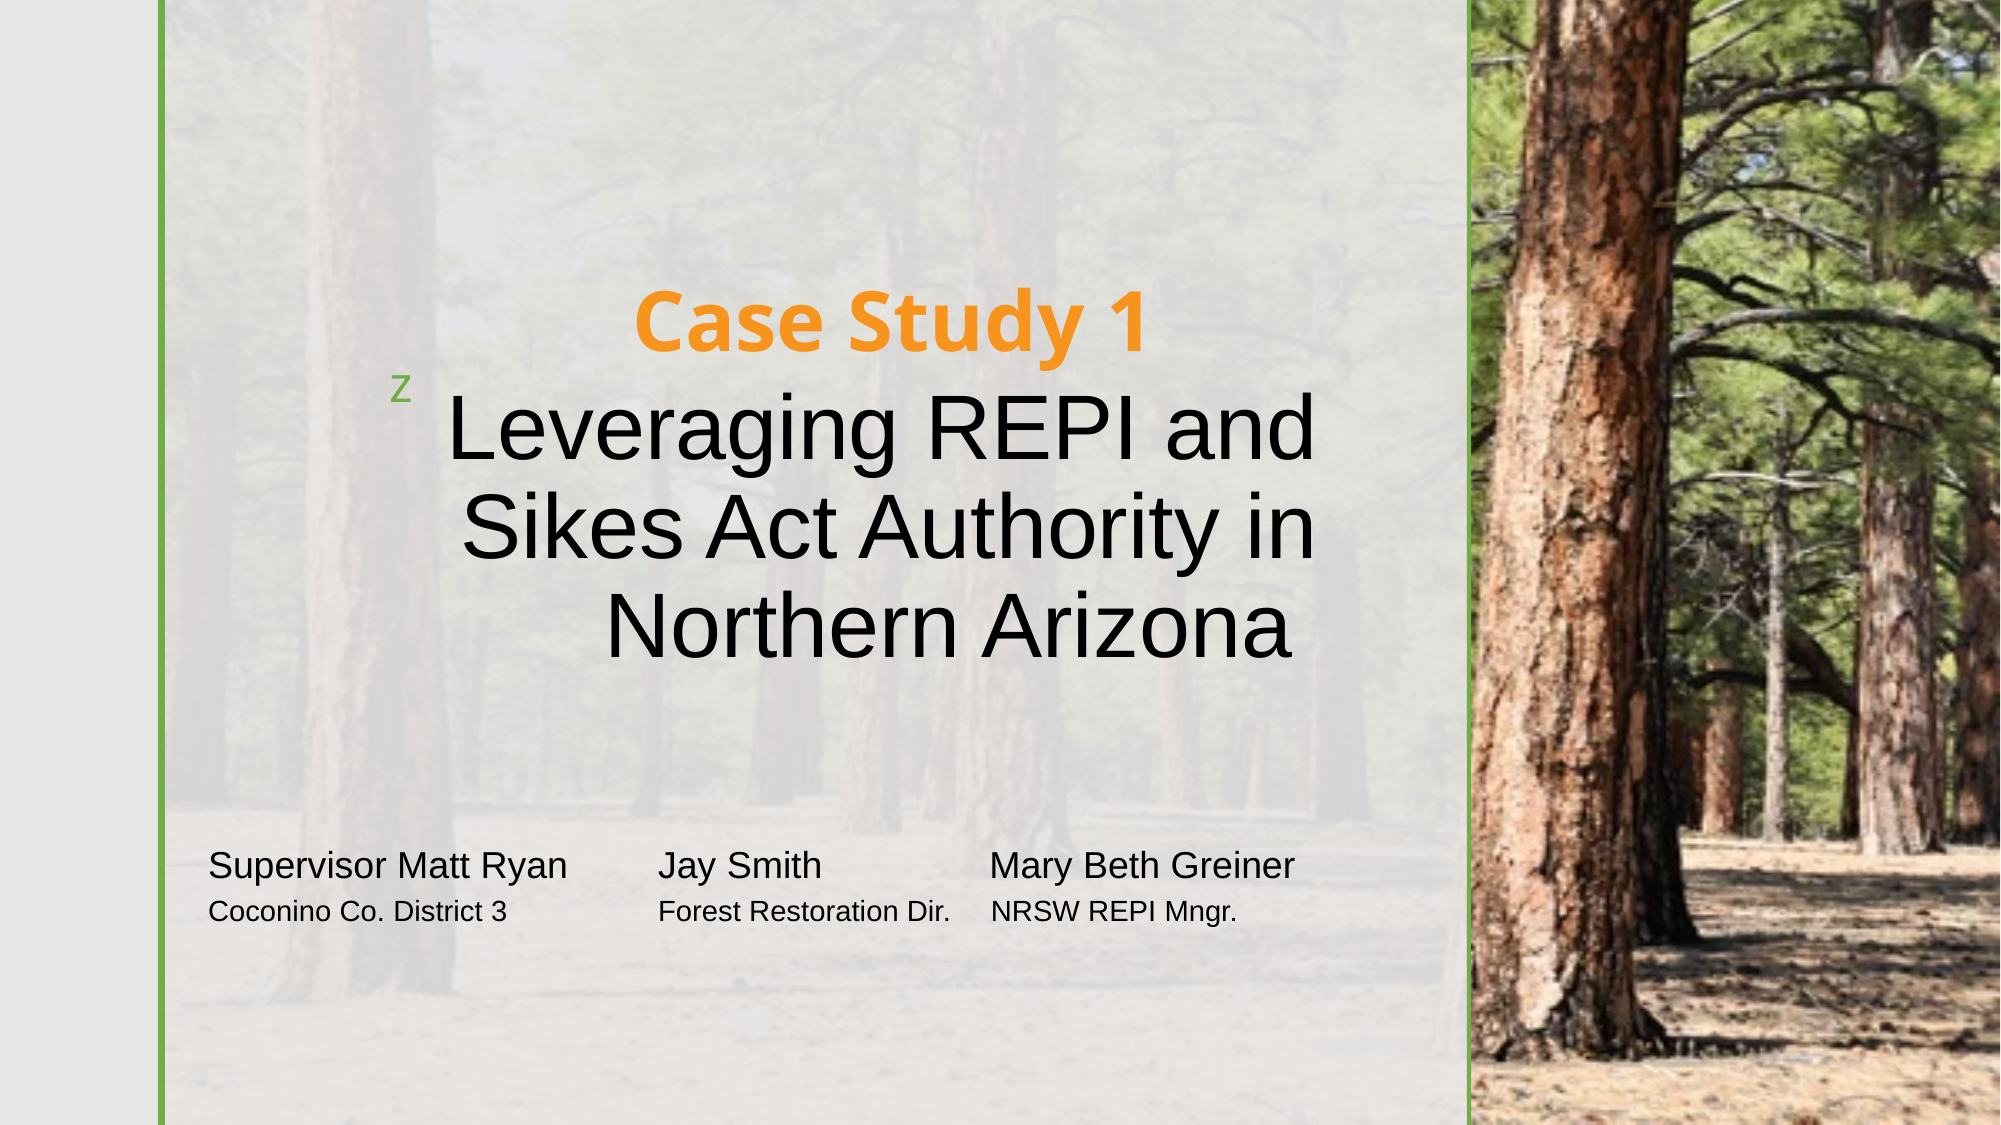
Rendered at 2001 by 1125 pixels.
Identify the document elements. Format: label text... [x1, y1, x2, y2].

text_box Case Study 1 [617, 260, 1169, 421]
picture [1472, 0, 2001, 1125]
title Leveraging REPI and Sikes Act Authority in Northern Arizona [428, 372, 1334, 744]
subtitle Supervisor Matt Ryan Jay Smith Mary Beth Greiner Coconino Co. District 3 Forest Restoration Dir. NRSW REPI Mngr. [193, 744, 1334, 936]
